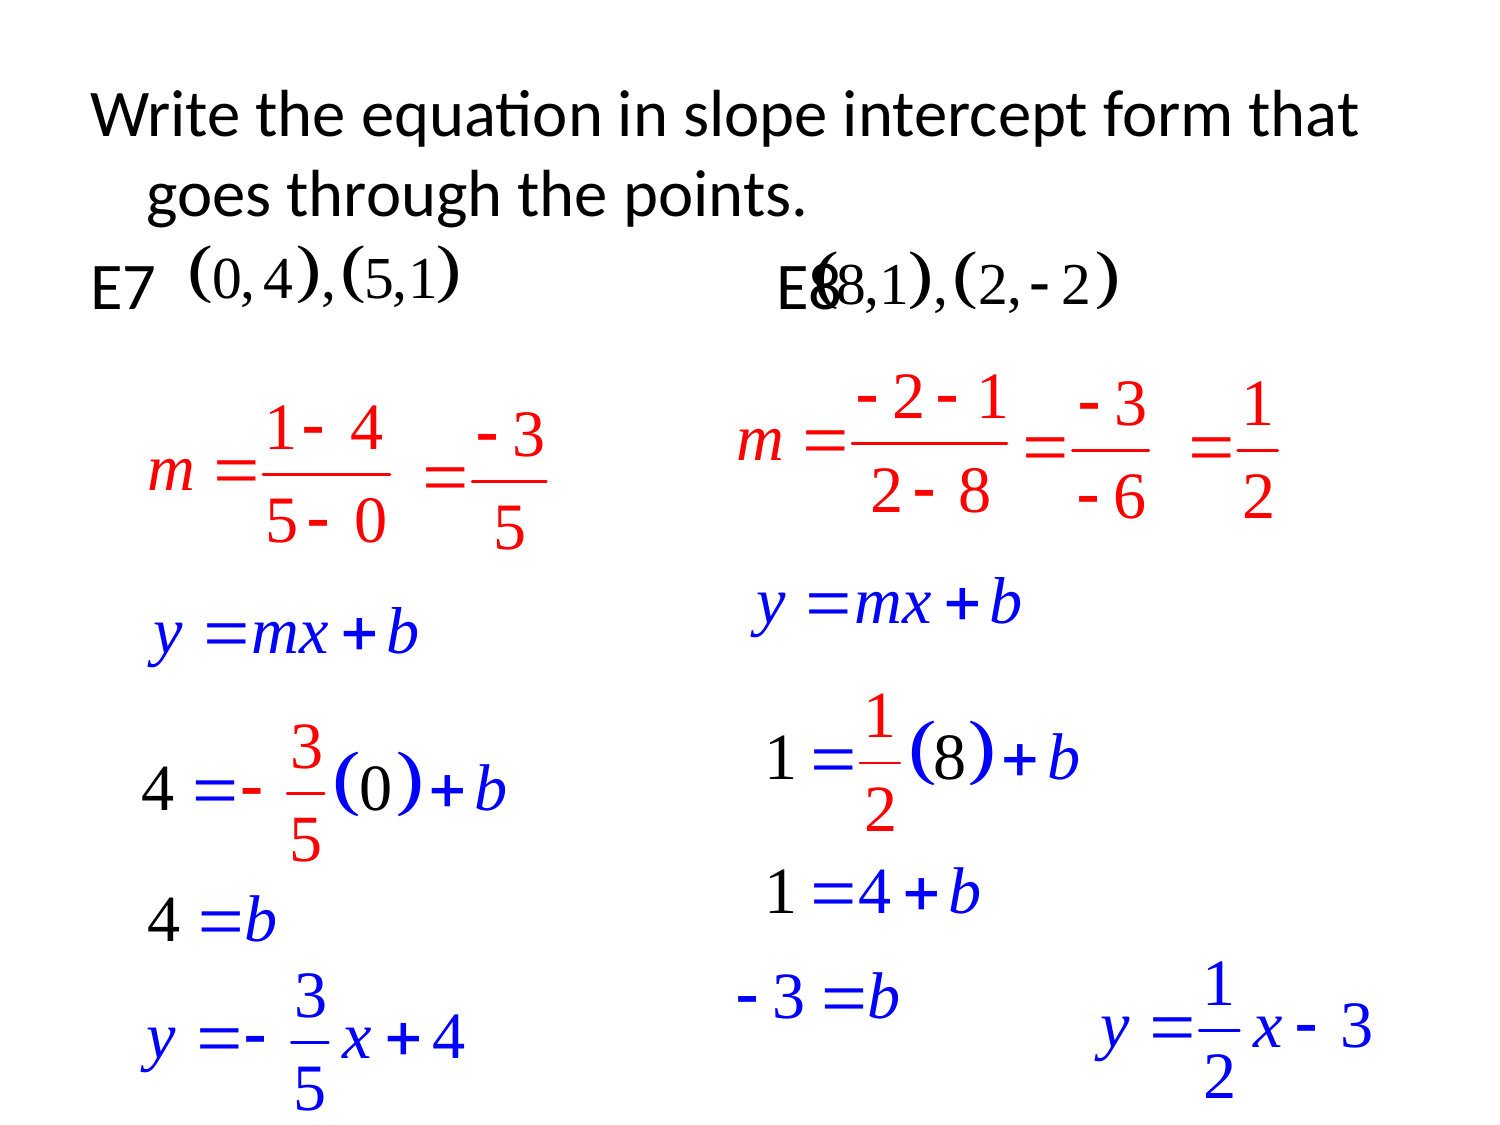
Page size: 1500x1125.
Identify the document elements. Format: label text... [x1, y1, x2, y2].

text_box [136, 385, 403, 558]
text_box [761, 674, 1094, 846]
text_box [761, 853, 994, 931]
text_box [726, 957, 915, 1035]
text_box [1083, 942, 1382, 1114]
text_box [180, 233, 465, 334]
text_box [130, 953, 479, 1125]
list Write the equation in slope intercept form that goes through the points. E7 E8 [75, 62, 1425, 1005]
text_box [136, 880, 292, 952]
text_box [807, 239, 1125, 340]
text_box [131, 705, 518, 877]
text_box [409, 392, 559, 565]
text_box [136, 592, 430, 682]
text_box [725, 355, 1019, 527]
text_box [739, 562, 1033, 651]
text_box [1009, 362, 1165, 534]
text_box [1174, 362, 1292, 534]
